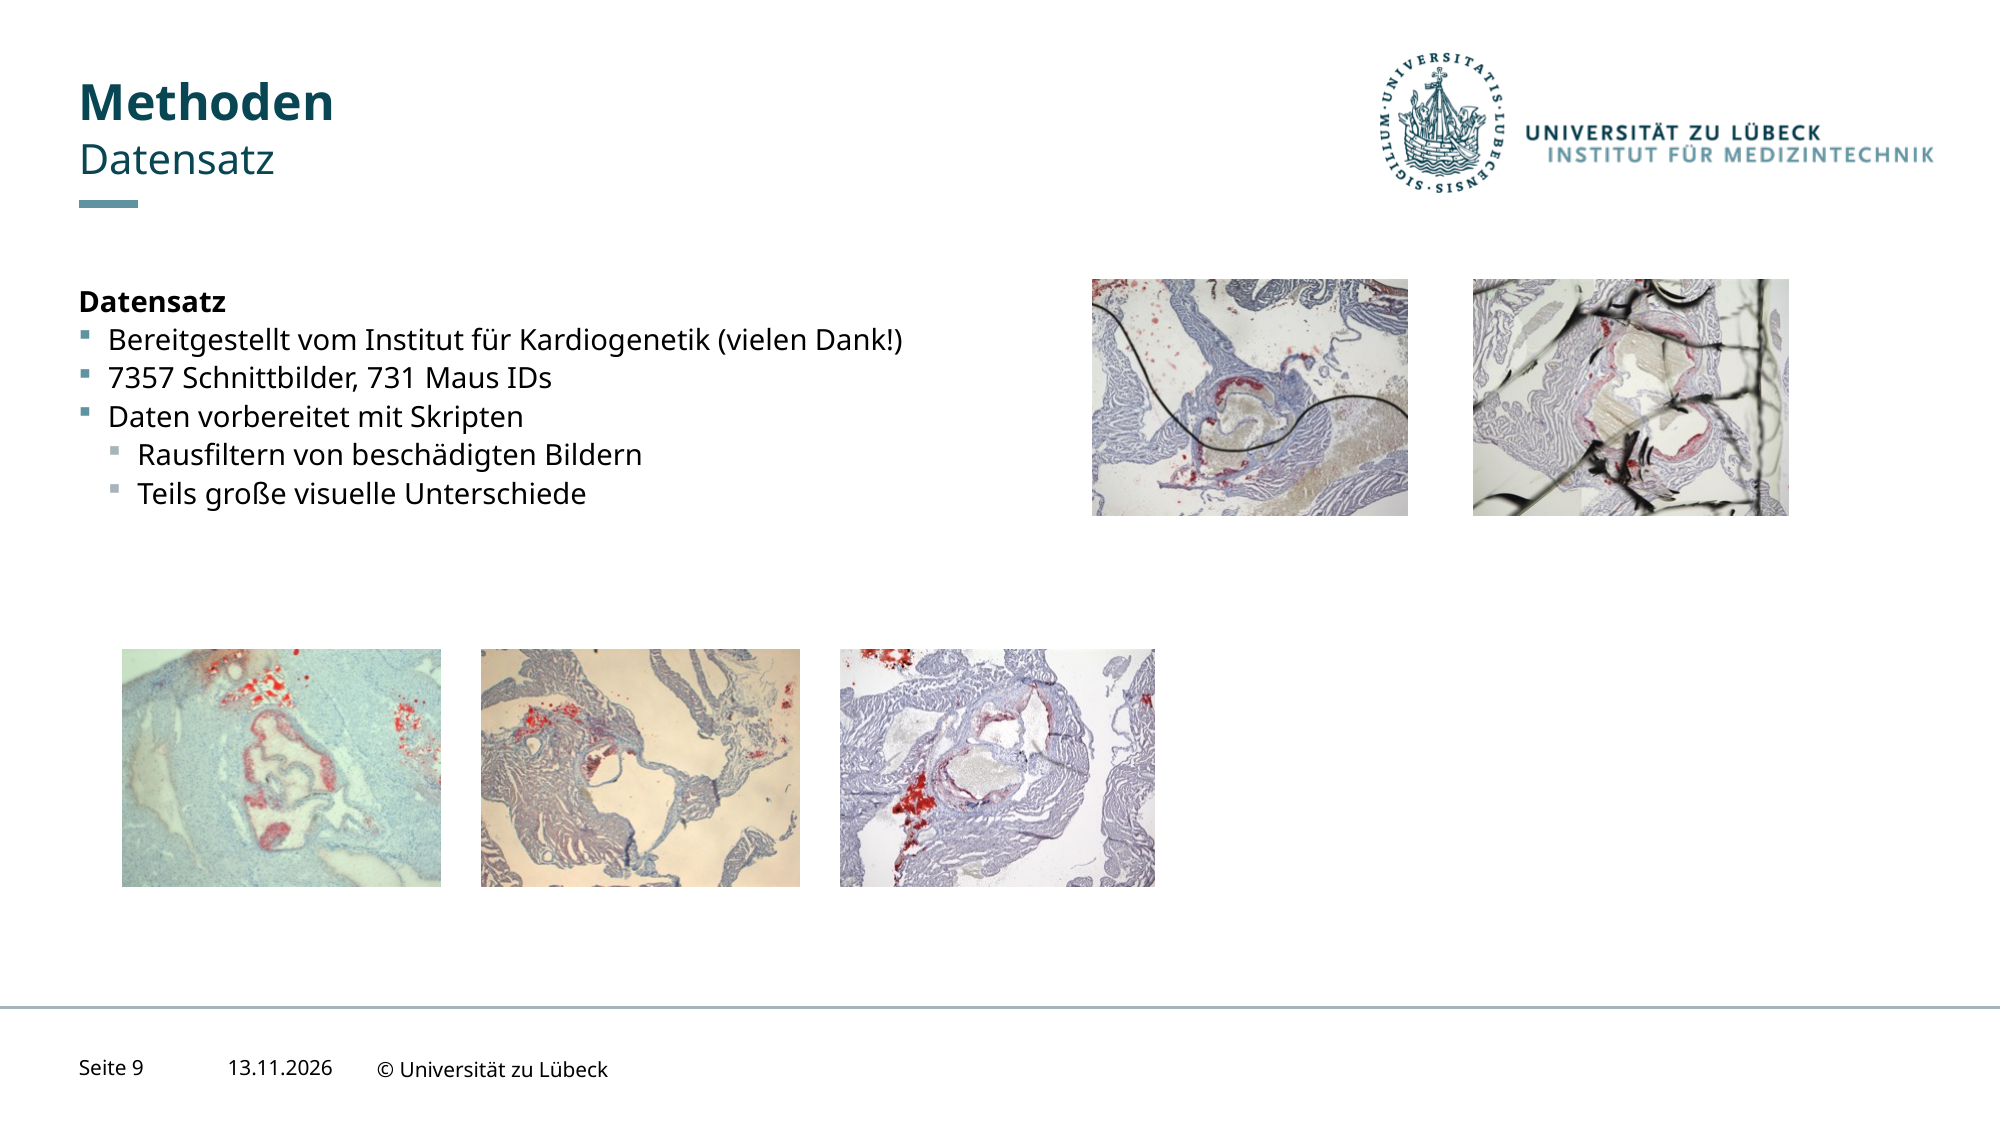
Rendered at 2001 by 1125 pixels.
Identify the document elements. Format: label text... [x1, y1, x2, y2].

picture [1092, 279, 1408, 516]
picture [1348, 31, 1963, 217]
list Datensatz [78, 127, 1348, 179]
footer © Universität zu Lübeck [376, 1059, 862, 1080]
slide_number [227, 1059, 346, 1080]
list Datensatz Bereitgestellt vom Institut für Kardiogenetik (vielen Dank!) 7357 Schnittbilder, 731 Maus IDs Daten vorbereitet mit Skripten Rausfiltern von beschädigten Bildern Teils große visuelle Unterschiede [78, 279, 1922, 588]
title Methoden [78, 64, 1348, 127]
slide_number Seite 9 [78, 1056, 197, 1082]
picture [840, 649, 1155, 887]
picture [122, 649, 441, 887]
picture [1473, 279, 1789, 516]
picture [481, 649, 800, 887]
